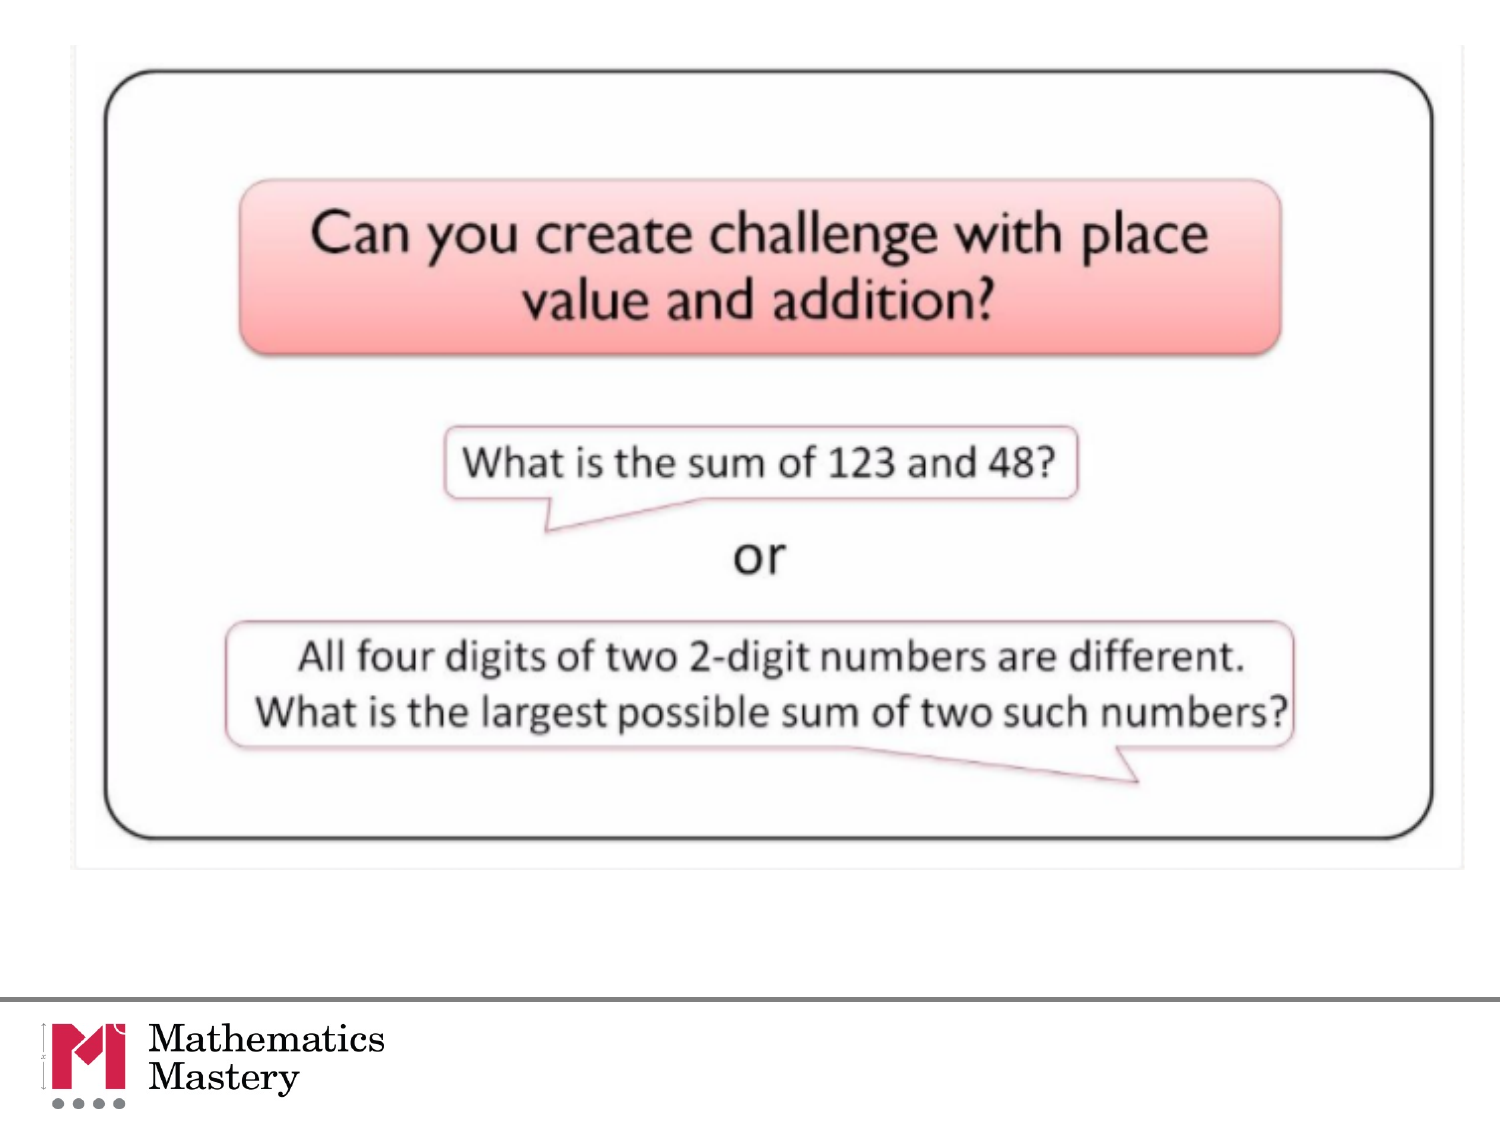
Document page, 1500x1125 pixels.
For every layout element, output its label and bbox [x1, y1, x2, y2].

picture [70, 44, 1465, 870]
picture [41, 1023, 384, 1109]
